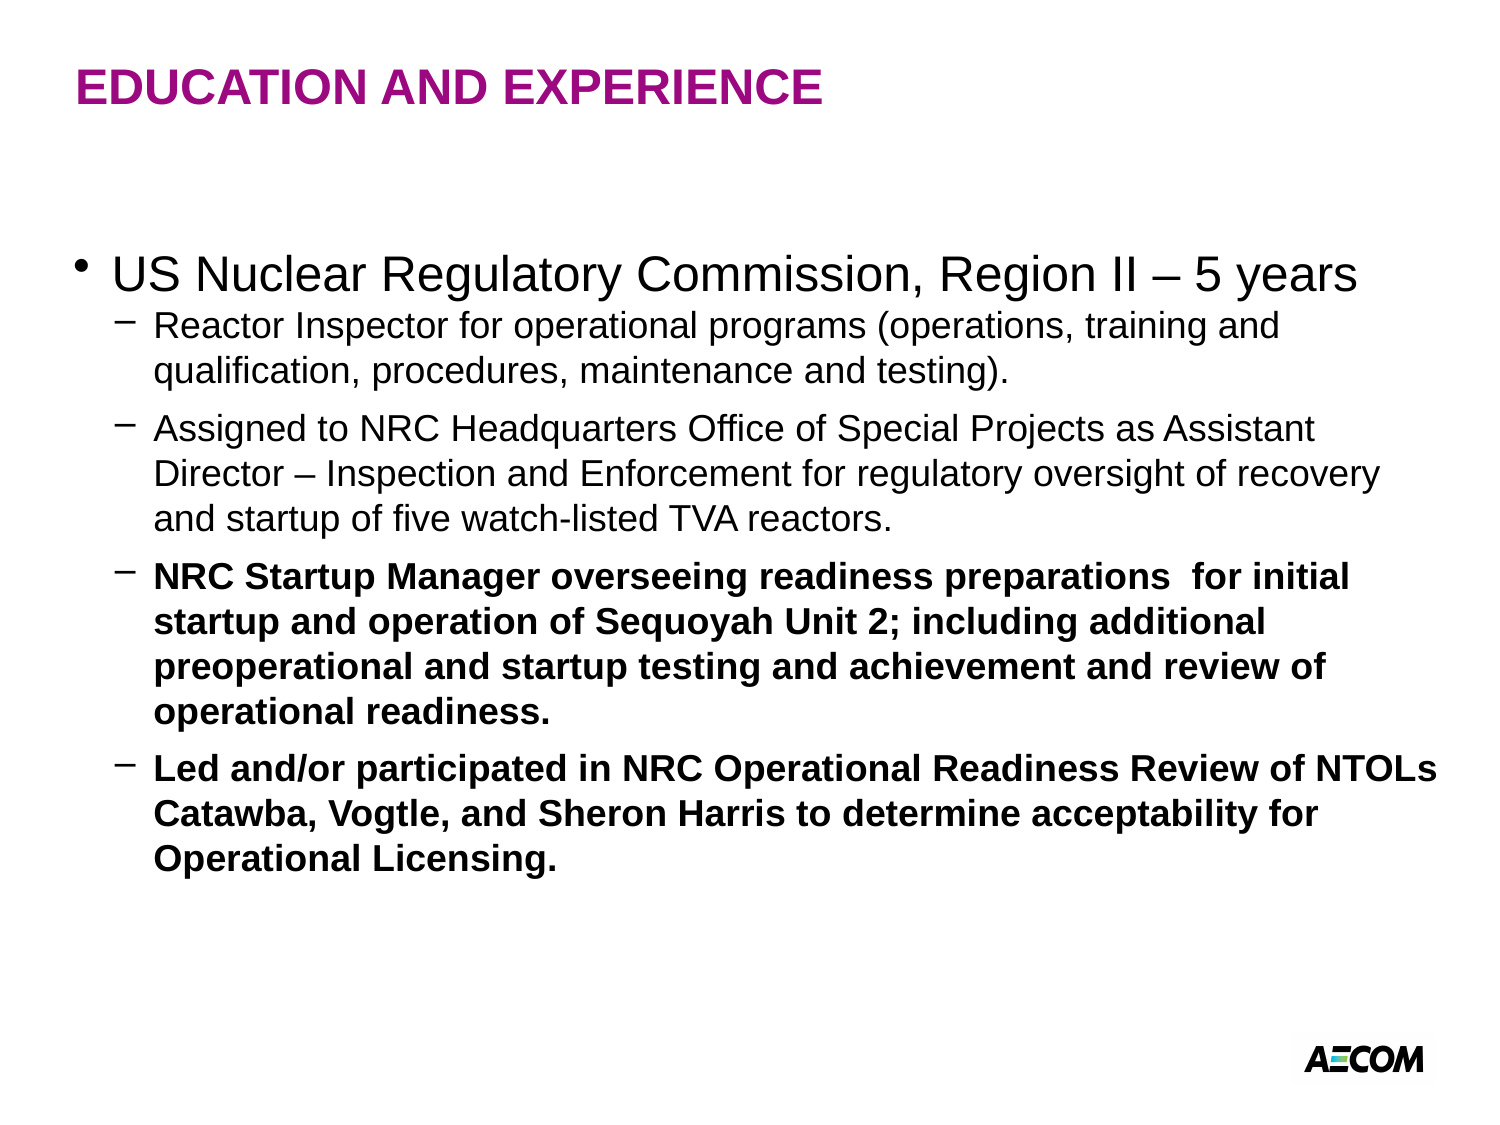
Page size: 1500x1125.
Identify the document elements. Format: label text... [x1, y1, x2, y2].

list US Nuclear Regulatory Commission, Region II – 5 years Reactor Inspector for operational programs (operations, training and qualification, procedures, maintenance and testing). Assigned to NRC Headquarters Office of Special Projects as Assistant Director – Inspection and Enforcement for regulatory oversight of recovery and startup of five watch-listed TVA reactors. NRC Startup Manager overseeing readiness preparations for initial startup and operation of Sequoyah Unit 2; including additional preoperational and startup testing and achievement and review of operational readiness. Led and/or participated in NRC Operational Readiness Review of NTOLs Catawba, Vogtle, and Sheron Harris to determine acceptability for Operational Licensing. [72, 151, 1441, 1004]
picture [1291, 1033, 1436, 1085]
title EDUCATION AND EXPERIENCE [74, 53, 1424, 128]
